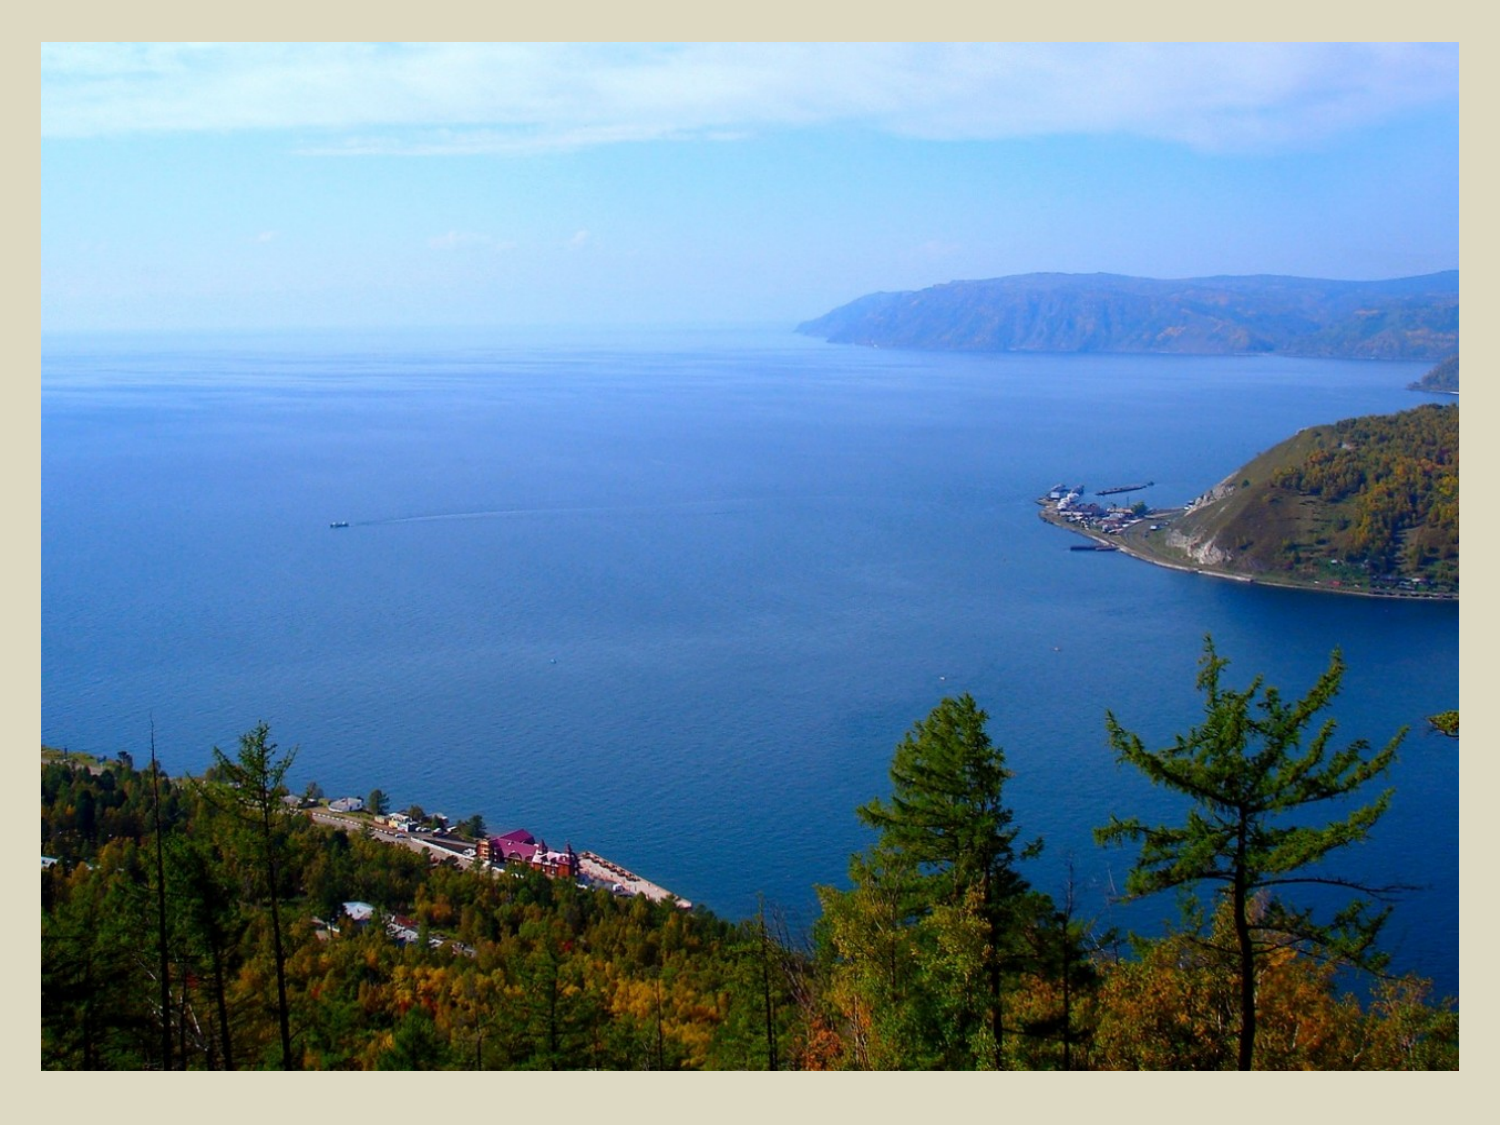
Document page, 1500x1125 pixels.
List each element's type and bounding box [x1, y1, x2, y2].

picture [41, 42, 1459, 1071]
